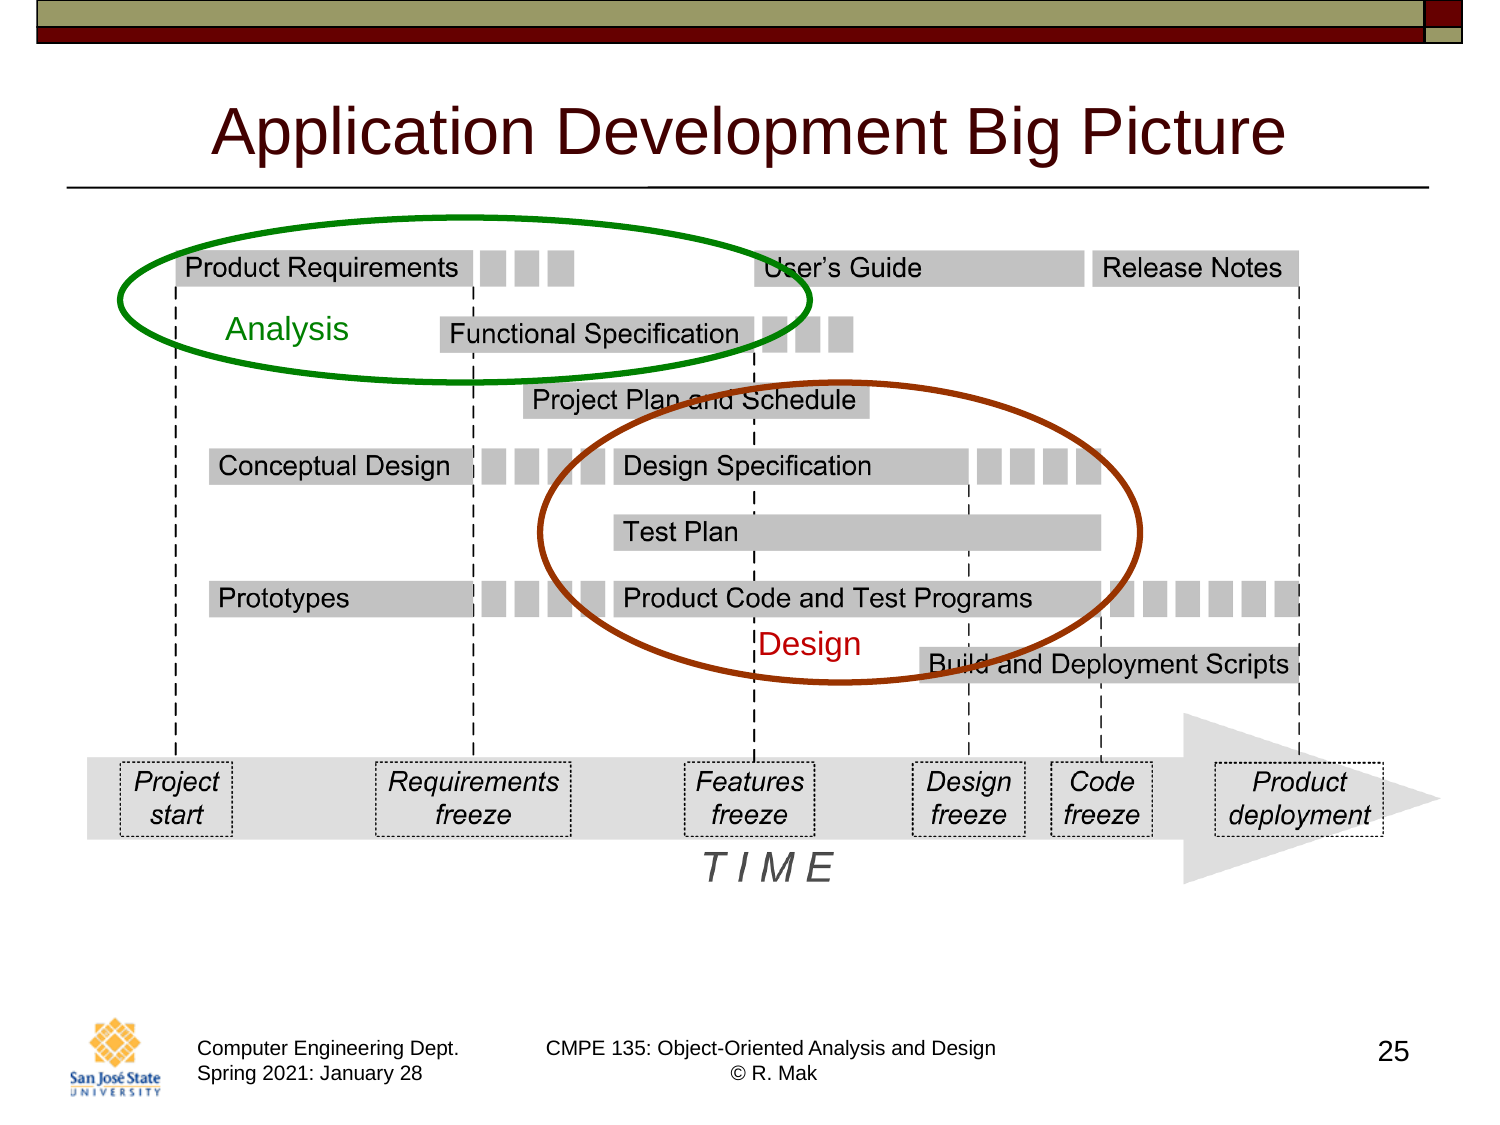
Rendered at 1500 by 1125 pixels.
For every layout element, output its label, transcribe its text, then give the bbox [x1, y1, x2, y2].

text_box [119, 217, 810, 383]
title Application Development Big Picture [75, 67, 1425, 175]
picture [60, 1012, 166, 1112]
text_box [540, 382, 1141, 683]
slide_number 25 [1305, 1025, 1425, 1100]
picture [45, 247, 1441, 894]
